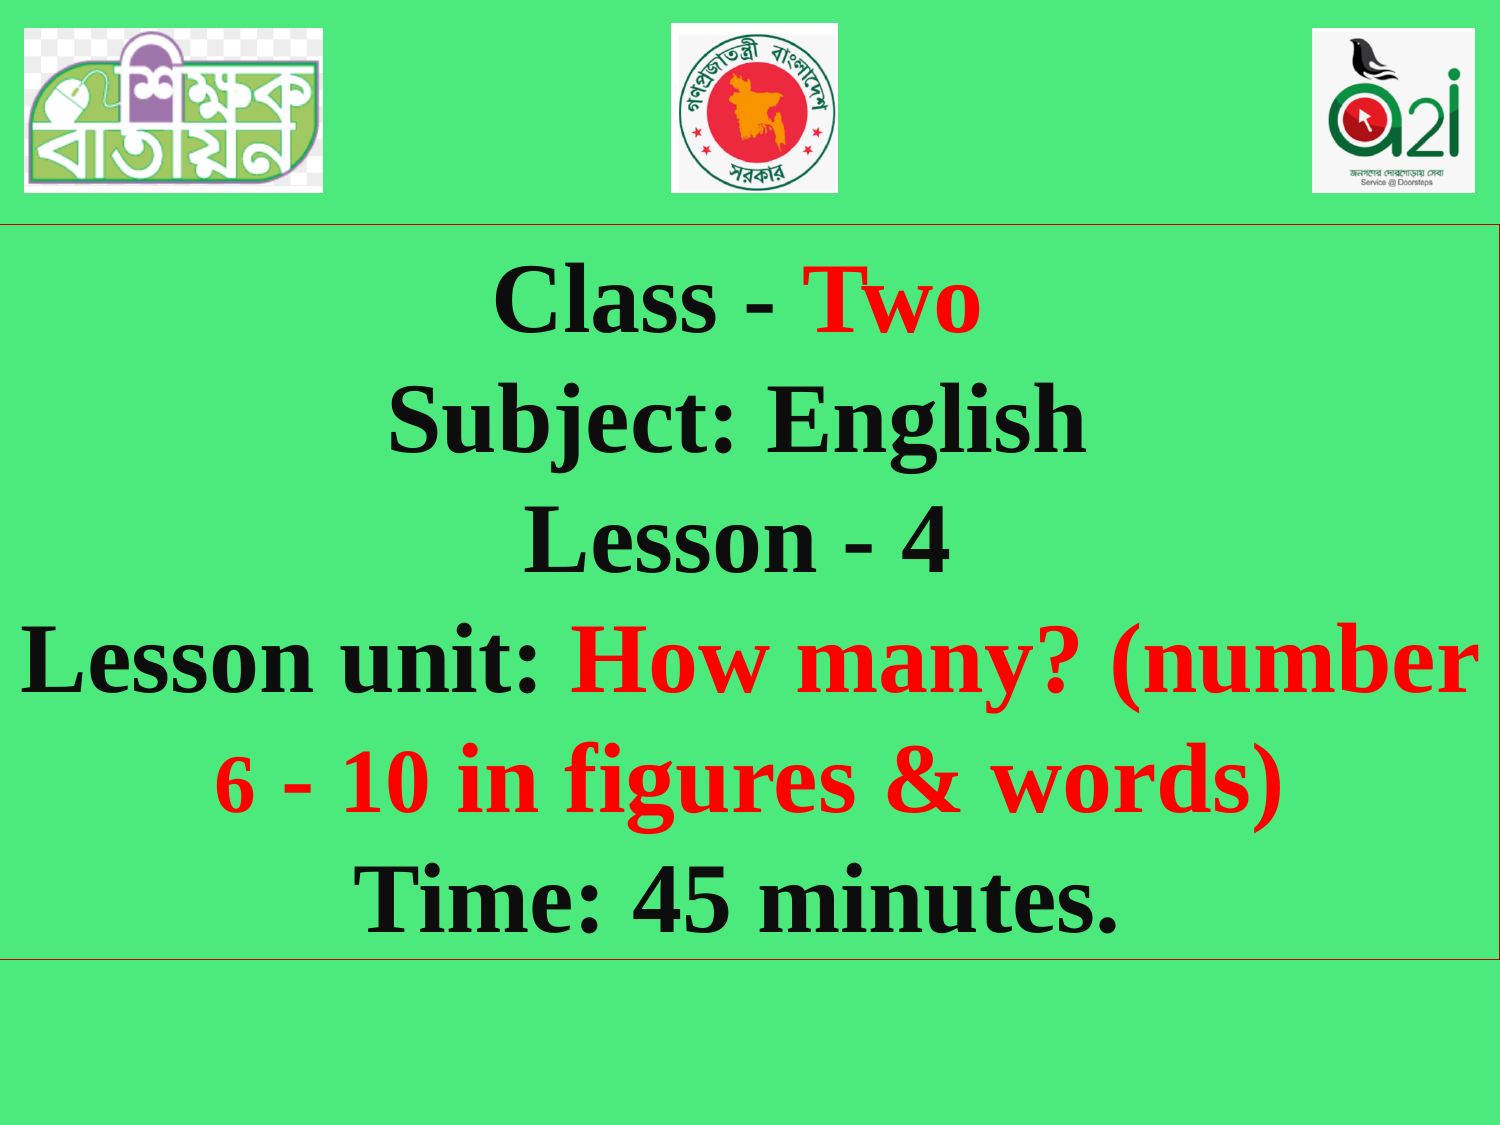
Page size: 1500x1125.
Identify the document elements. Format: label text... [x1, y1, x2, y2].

picture [24, 28, 323, 193]
picture [671, 23, 838, 193]
text_box Class - Two Subject: English Lesson - 4 Lesson unit: How many? (number 6 - 10 in figures & words) Time: 45 minutes. [0, 224, 1500, 960]
picture [1312, 28, 1476, 193]
